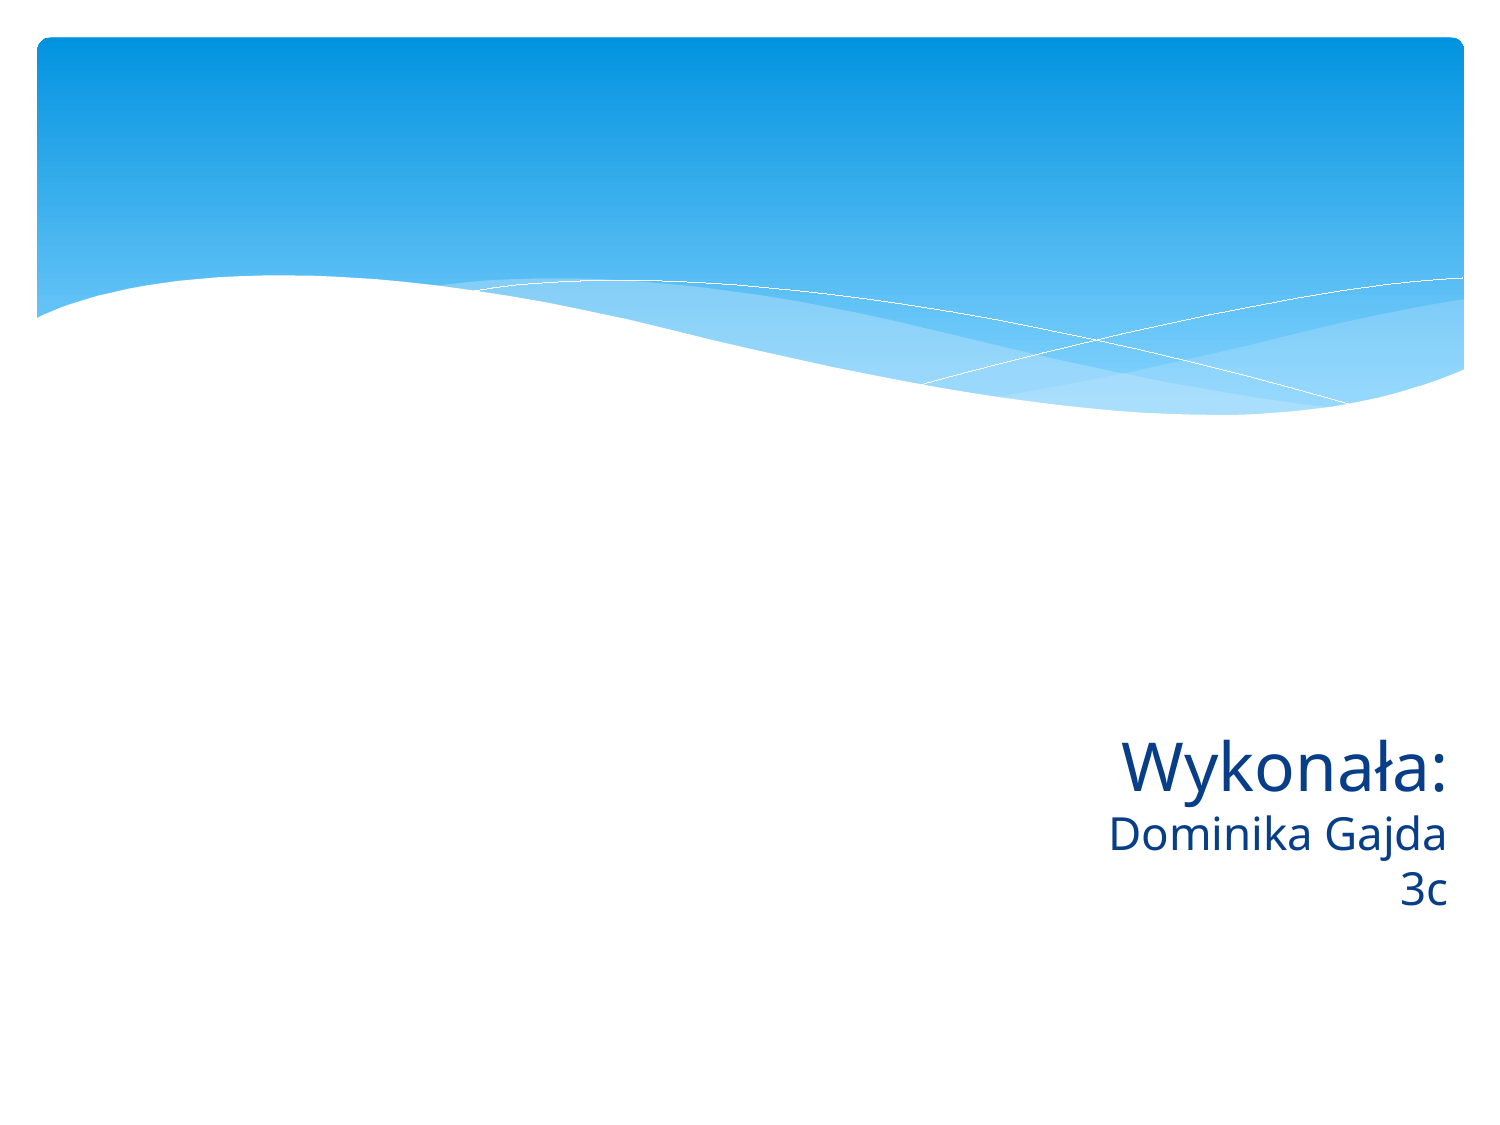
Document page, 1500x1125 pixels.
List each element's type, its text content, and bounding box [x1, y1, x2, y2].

title Wykonała: Dominika Gajda 3c [113, 716, 1464, 922]
